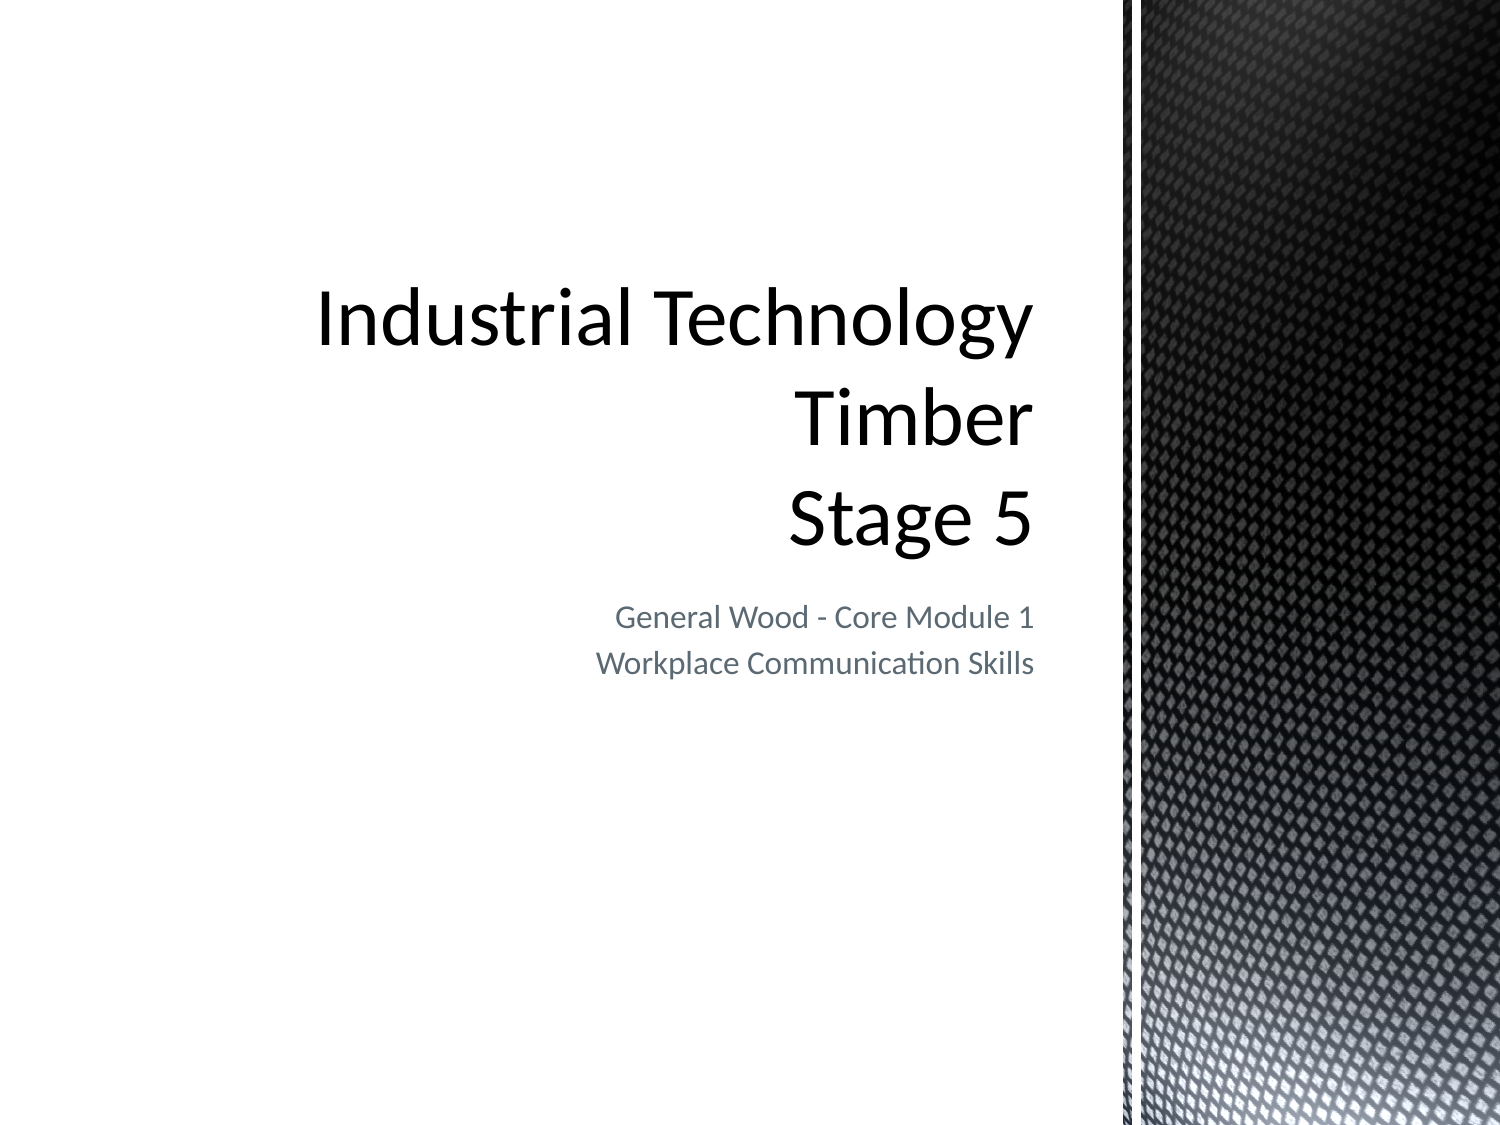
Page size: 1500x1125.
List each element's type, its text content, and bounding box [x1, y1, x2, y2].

picture [1123, 0, 1500, 1125]
title Industrial Technology Timber Stage 5 [194, 237, 1050, 588]
subtitle General Wood - Core Module 1 Workplace Communication Skills [399, 588, 1050, 938]
